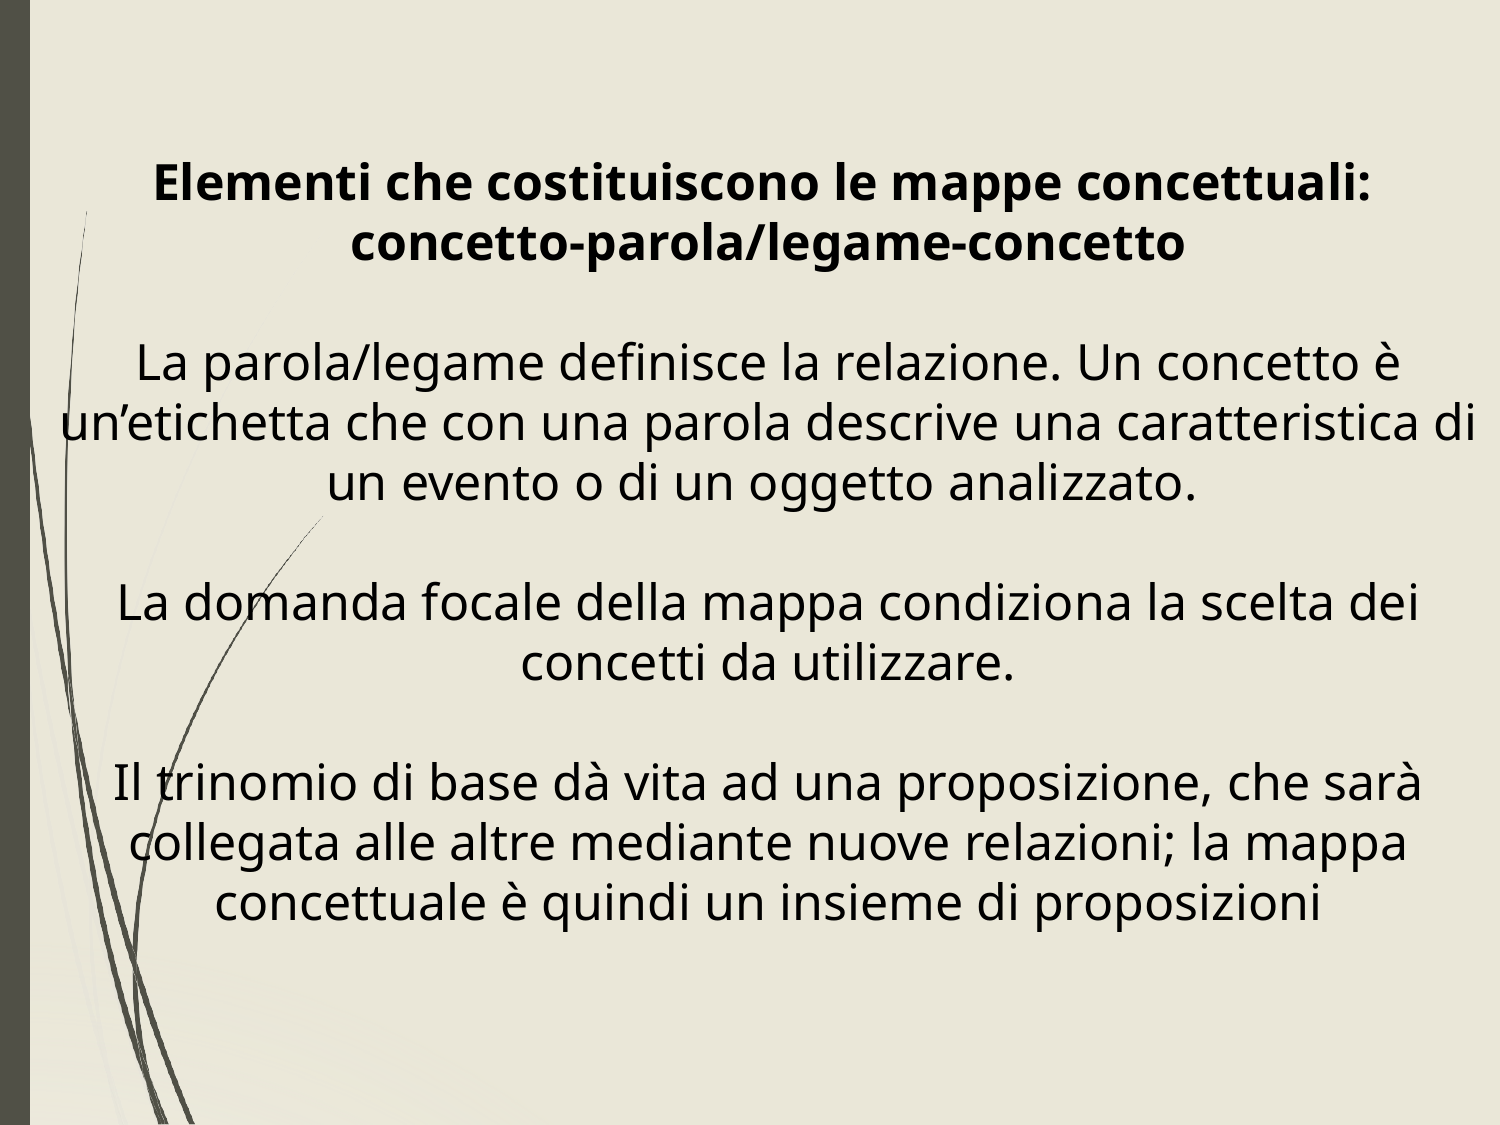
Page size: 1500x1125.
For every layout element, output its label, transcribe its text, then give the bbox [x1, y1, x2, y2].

picture [30, 0, 1500, 1125]
list Elementi che costituiscono le mappe concettuali: concetto-parola/legame-concetto La parola/legame definisce la relazione. Un concetto è un’etichetta che con una parola descrive una caratteristica di un evento o di un oggetto analizzato. La domanda focale della mappa condiziona la scelta dei concetti da utilizzare. Il trinomio di base dà vita ad una proposizione, che sarà collegata alle altre mediante nuove relazioni; la mappa concettuale è quindi un insieme di proposizioni [37, 149, 1500, 989]
